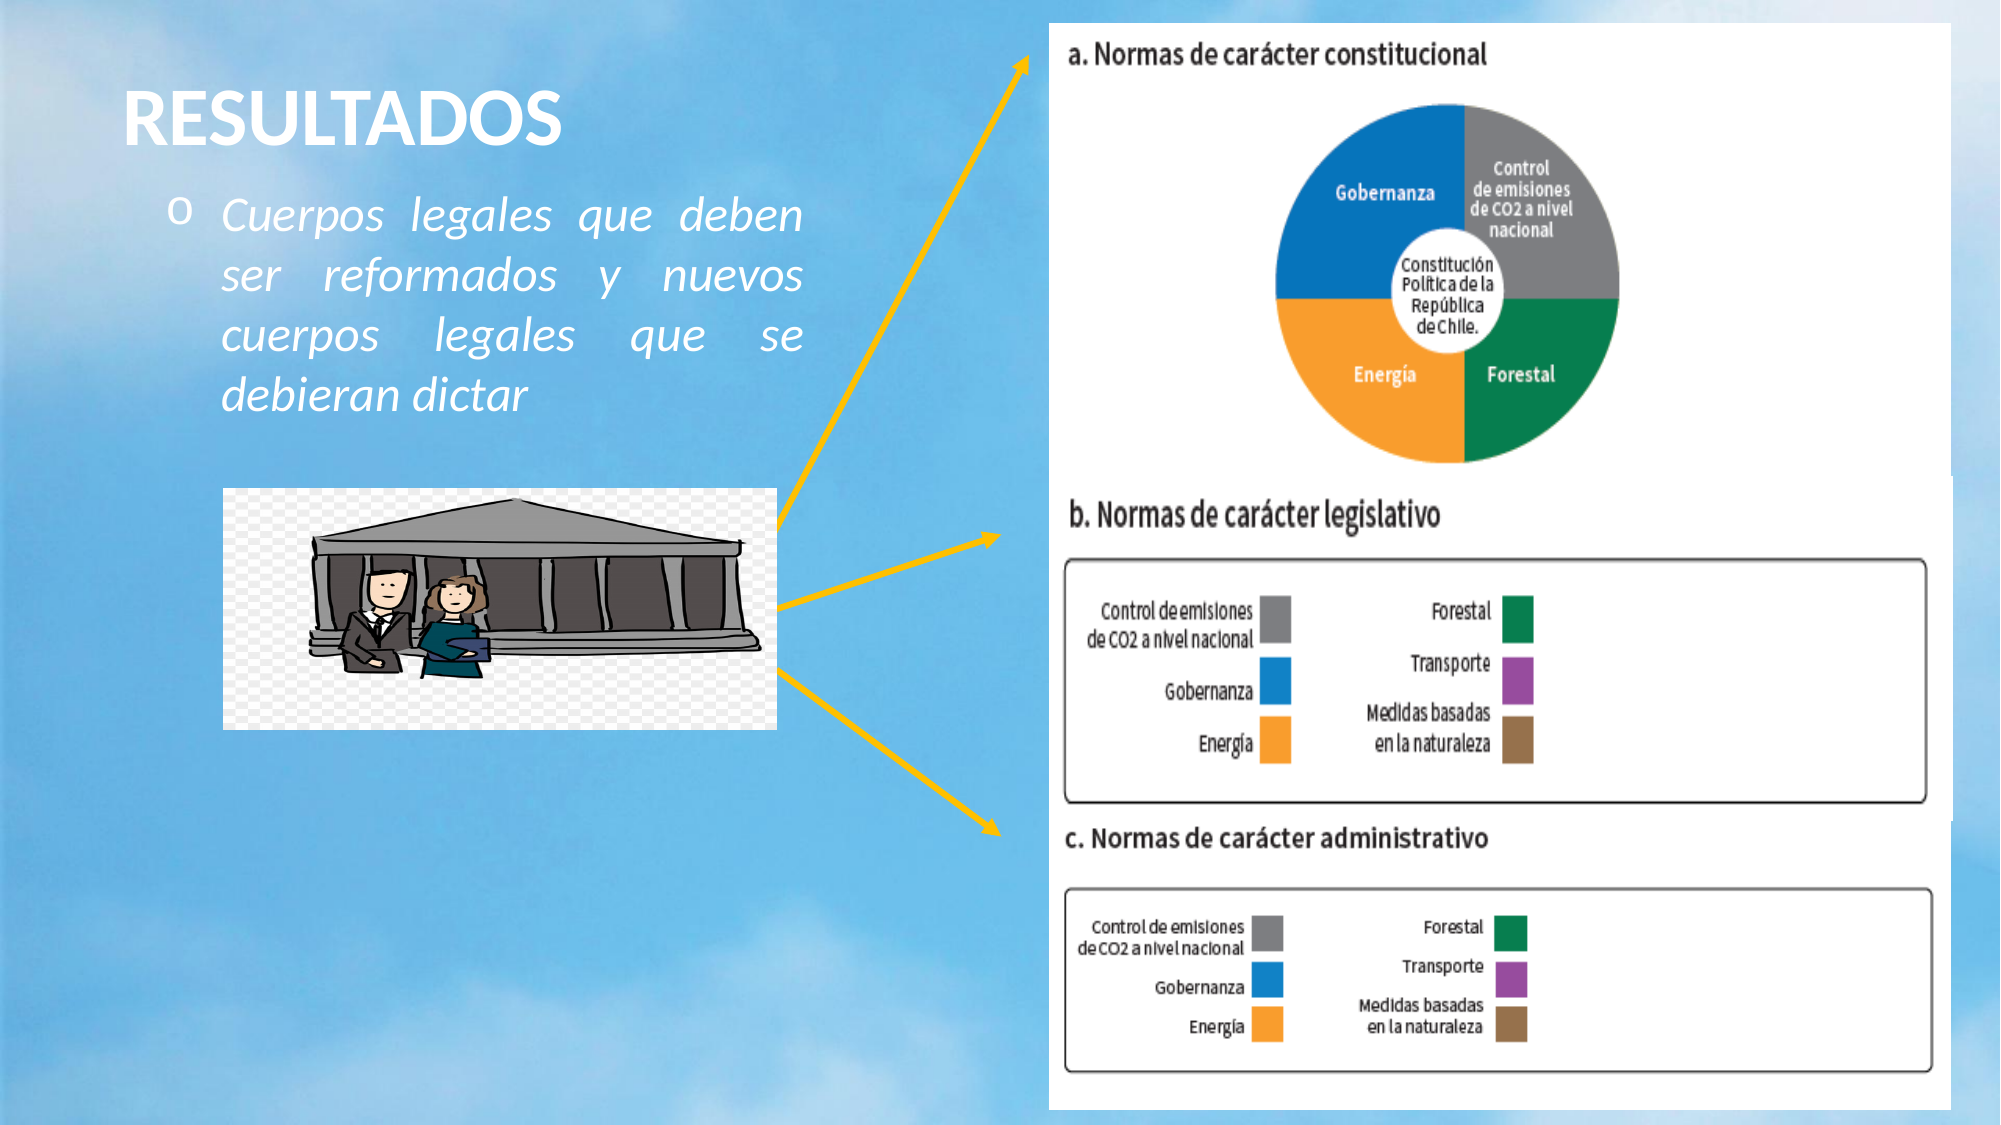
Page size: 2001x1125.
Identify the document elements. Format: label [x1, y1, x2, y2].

text_box [776, 669, 1002, 837]
text_box [760, 54, 1030, 558]
text_box [780, 534, 1002, 610]
picture [0, 0, 2000, 1125]
